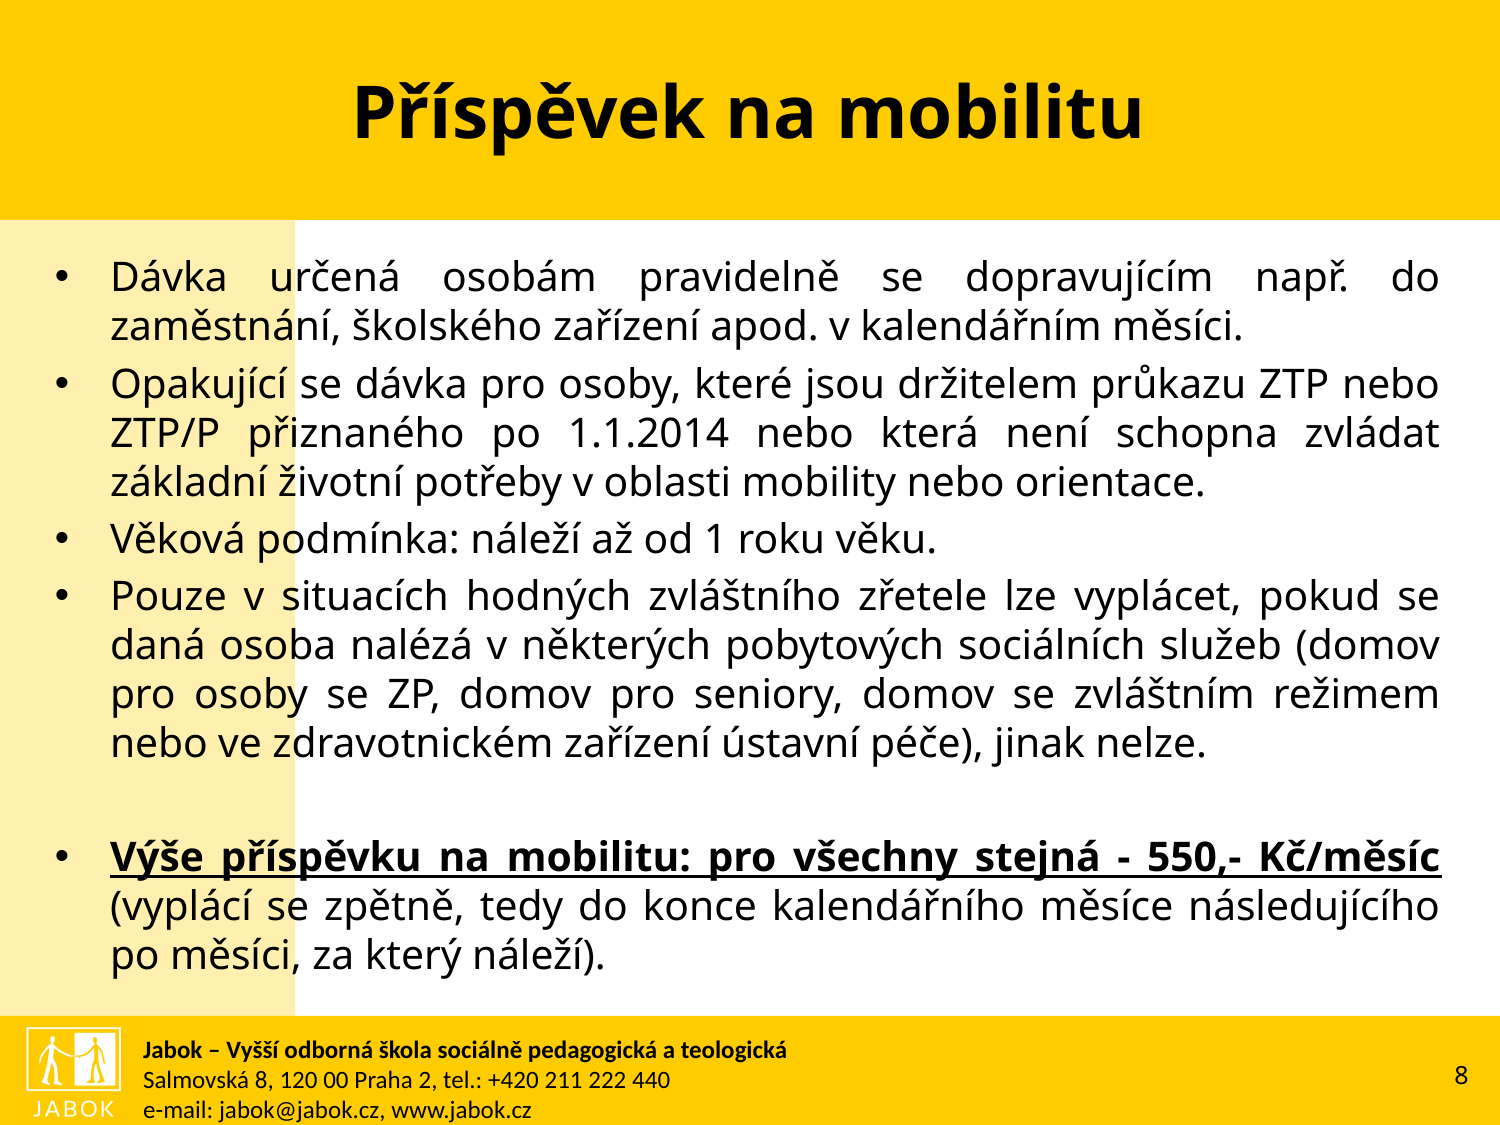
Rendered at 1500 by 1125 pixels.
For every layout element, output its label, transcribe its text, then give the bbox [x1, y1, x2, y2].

picture [17, 1017, 130, 1125]
list Dávka určená osobám pravidelně se dopravujícím např. do zaměstnání, školského zařízení apod. v kalendářním měsíci. Opakující se dávka pro osoby, které jsou držitelem průkazu ZTP nebo ZTP/P přiznaného po 1.1.2014 nebo která není schopna zvládat základní životní potřeby v oblasti mobility nebo orientace. Věková podmínka: náleží až od 1 roku věku. Pouze v situacích hodných zvláštního zřetele lze vyplácet, pokud se daná osoba nalézá v některých pobytových sociálních služeb (domov pro osoby se ZP, domov pro seniory, domov se zvláštním režimem nebo ve zdravotnickém zařízení ústavní péče), jinak nelze. Výše příspěvku na mobilitu: pro všechny stejná - 550,- Kč/měsíc (vyplácí se zpětně, tedy do konce kalendářního měsíce následujícího po měsíci, za který náleží). [39, 243, 1458, 988]
title Příspěvek na mobilitu [64, 54, 1433, 165]
